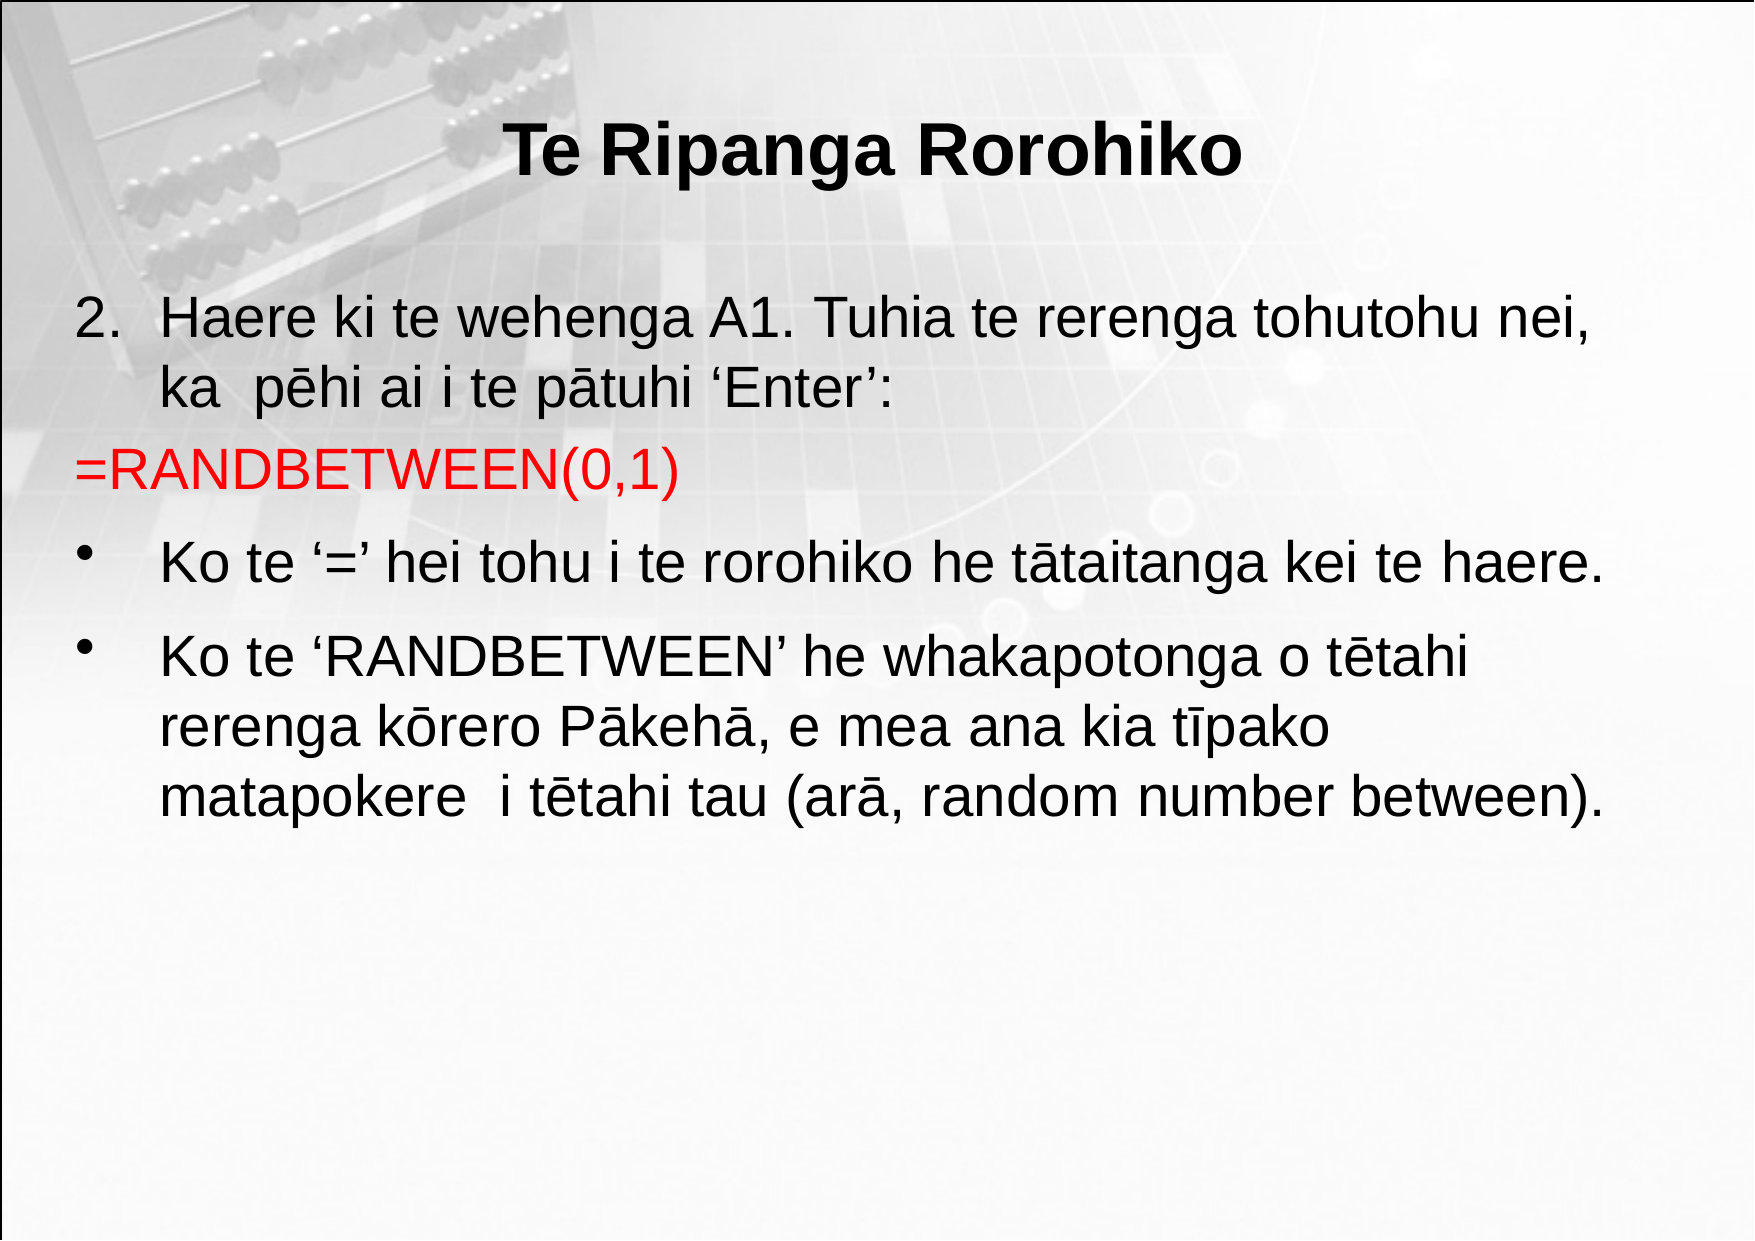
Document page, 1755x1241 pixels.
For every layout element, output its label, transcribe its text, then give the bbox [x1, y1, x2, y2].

title Te Ripanga Rorohiko [500, 98, 1254, 277]
text_box 2. Haere ki te wehenga A1. Tuhia te rerenga tohutohu nei, ka pēhi ai i te pātuhi ‘Enter’: =RANDBETWEEN(0,1) Ko te ‘=’ hei tohu i te rorohiko he tātaitanga kei te haere. Ko te ‘RANDBETWEEN’ he whakapotonga o tētahi rerenga kōrero Pākehā, e mea ana kia tīpako matapokere i tētahi tau (arā, random number between). [72, 277, 1670, 829]
picture [2, 2, 1754, 1240]
